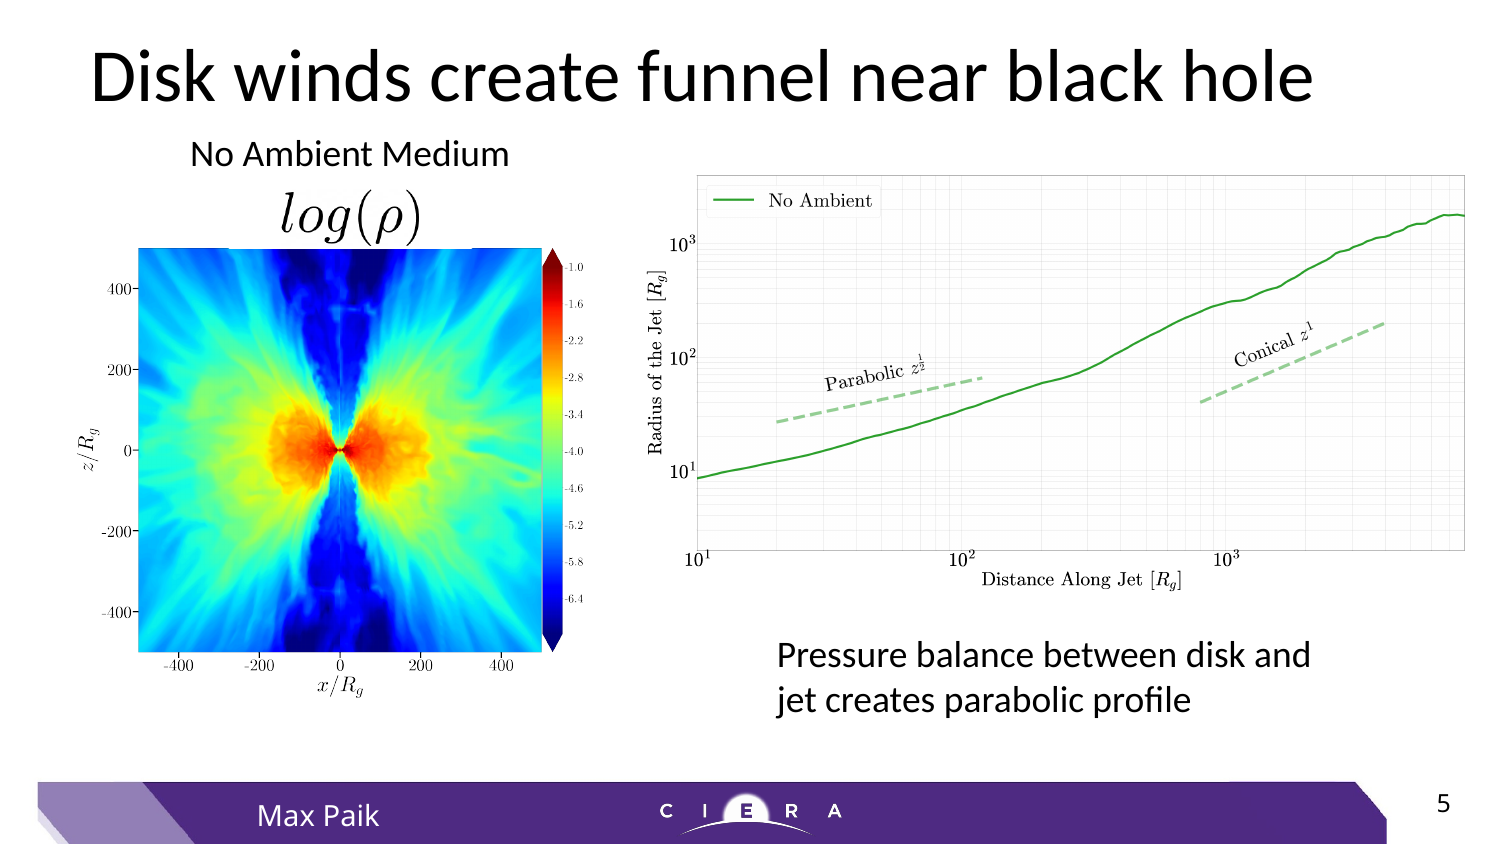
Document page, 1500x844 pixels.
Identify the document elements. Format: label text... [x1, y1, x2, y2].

picture [0, 0, 1499, 844]
slide_number 5 [1367, 782, 1466, 827]
text_box Max Paik [241, 781, 471, 844]
text_box Pressure balance between disk and jet creates parabolic profile [761, 614, 1373, 735]
text_box No Ambient Medium [104, 113, 597, 189]
title Disk winds create funnel near black hole [75, 1, 1425, 143]
